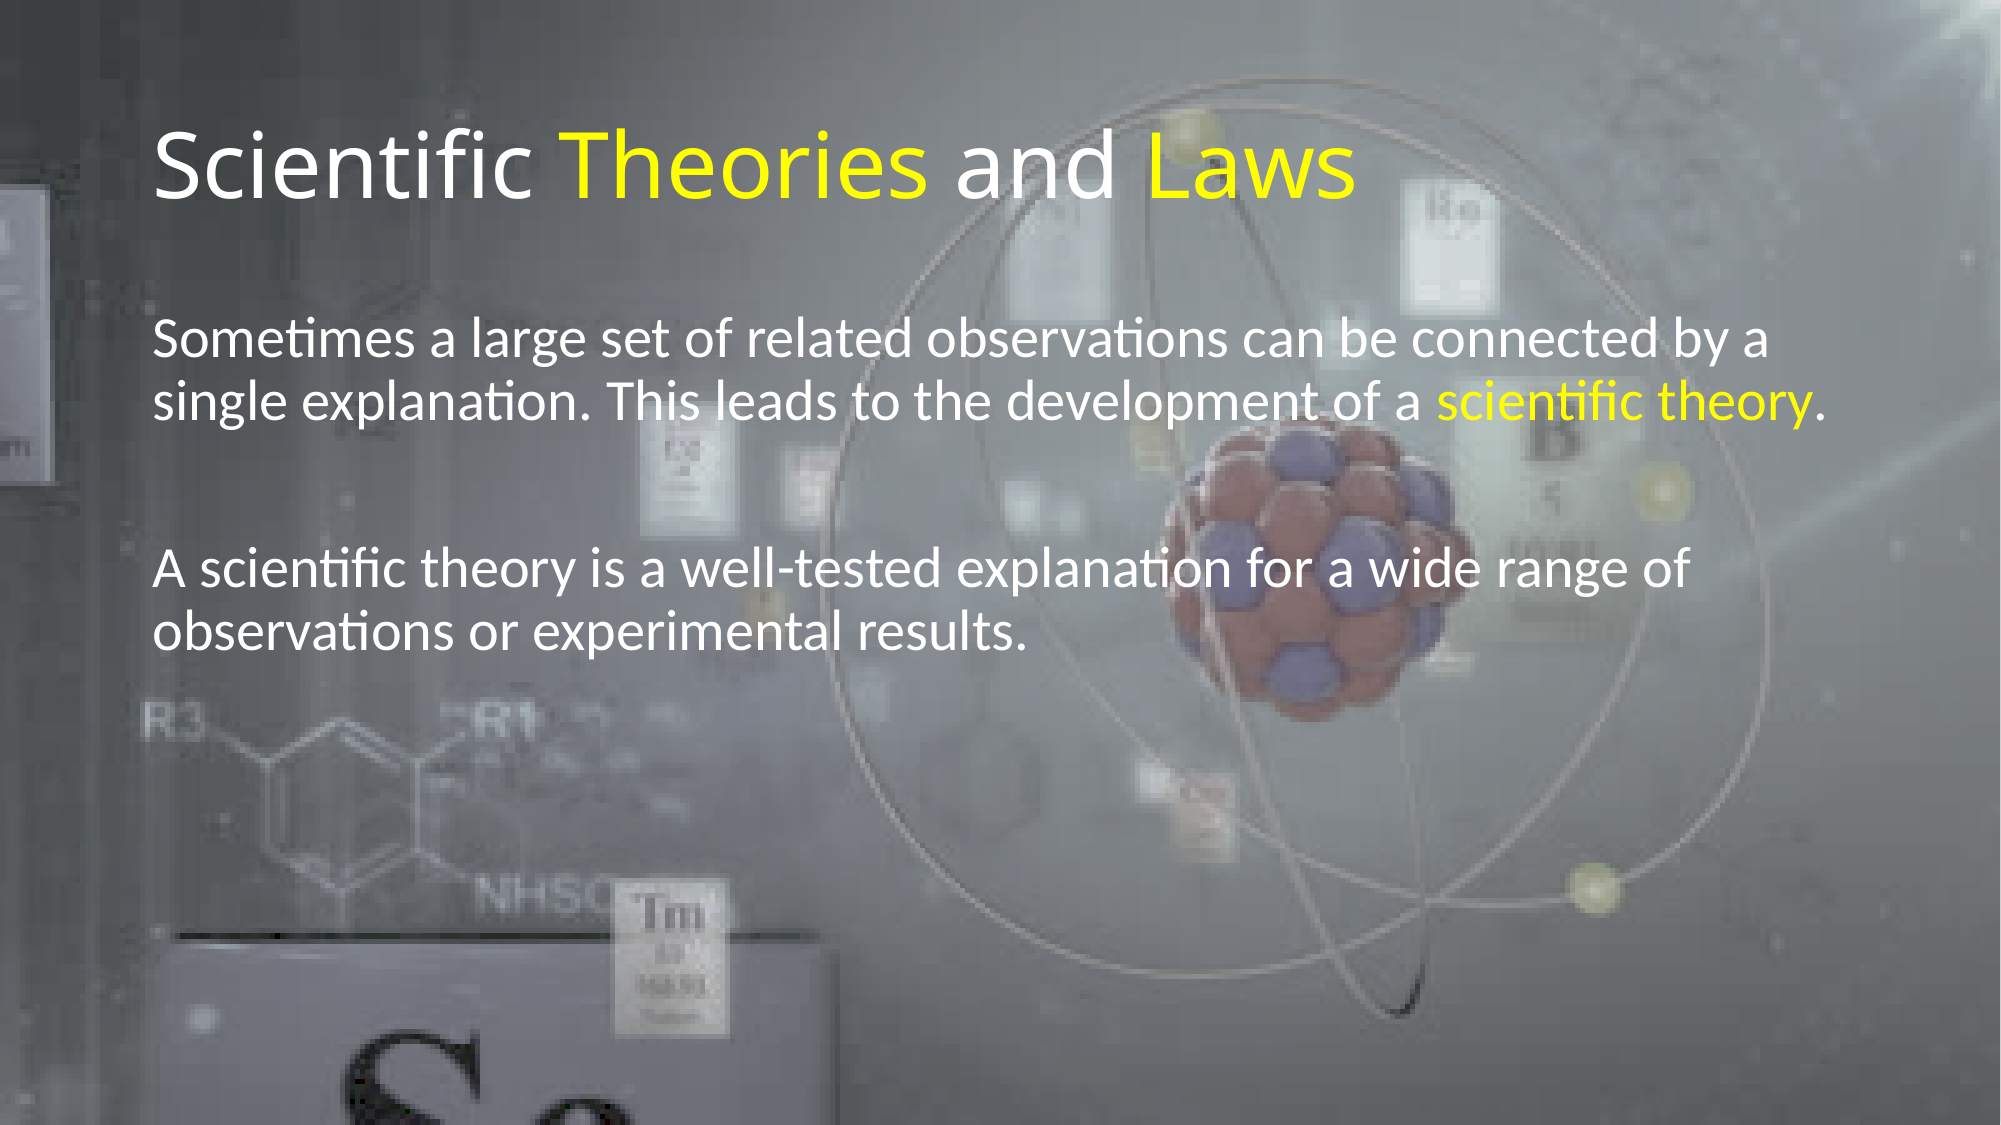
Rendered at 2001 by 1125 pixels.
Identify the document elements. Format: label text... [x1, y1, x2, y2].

list Sometimes a large set of related observations can be connected by a single explanation. This leads to the development of a scientific theory. A scientific theory is a well-tested explanation for a wide range of observations or experimental results. [137, 299, 1863, 1014]
picture [0, 0, 2000, 1125]
title Scientific Theories and Laws [137, 59, 1863, 278]
